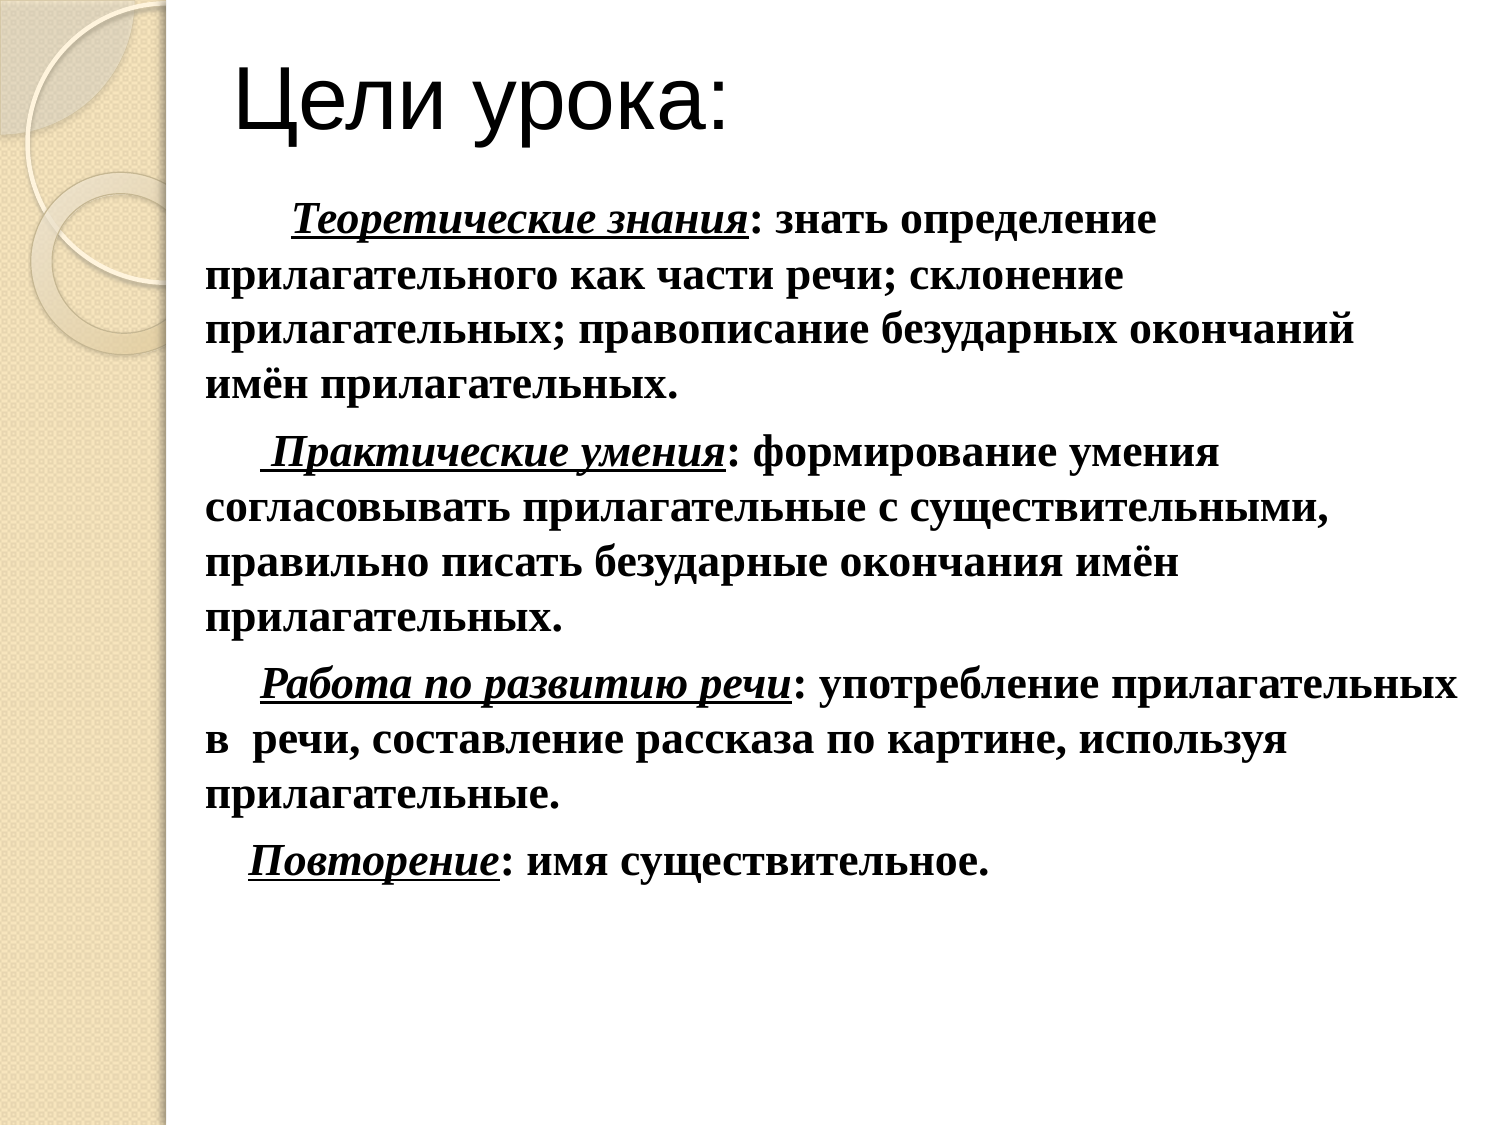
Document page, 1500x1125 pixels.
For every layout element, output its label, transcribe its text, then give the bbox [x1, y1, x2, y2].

list Теоретические знания: знать определение прилагательного как части речи; склонение прилагательных; правописание безударных окончаний имён прилагательных. Практические умения: формирование умения согласовывать прилагательные с существительными, правильно писать безударные окончания имён прилагательных. Работа по развитию речи: употребление прилагательных в речи, составление рассказа по картине, используя прилагательные. Повторение: имя существительное. [175, 175, 1477, 1020]
title Цели урока: [94, 23, 1407, 164]
